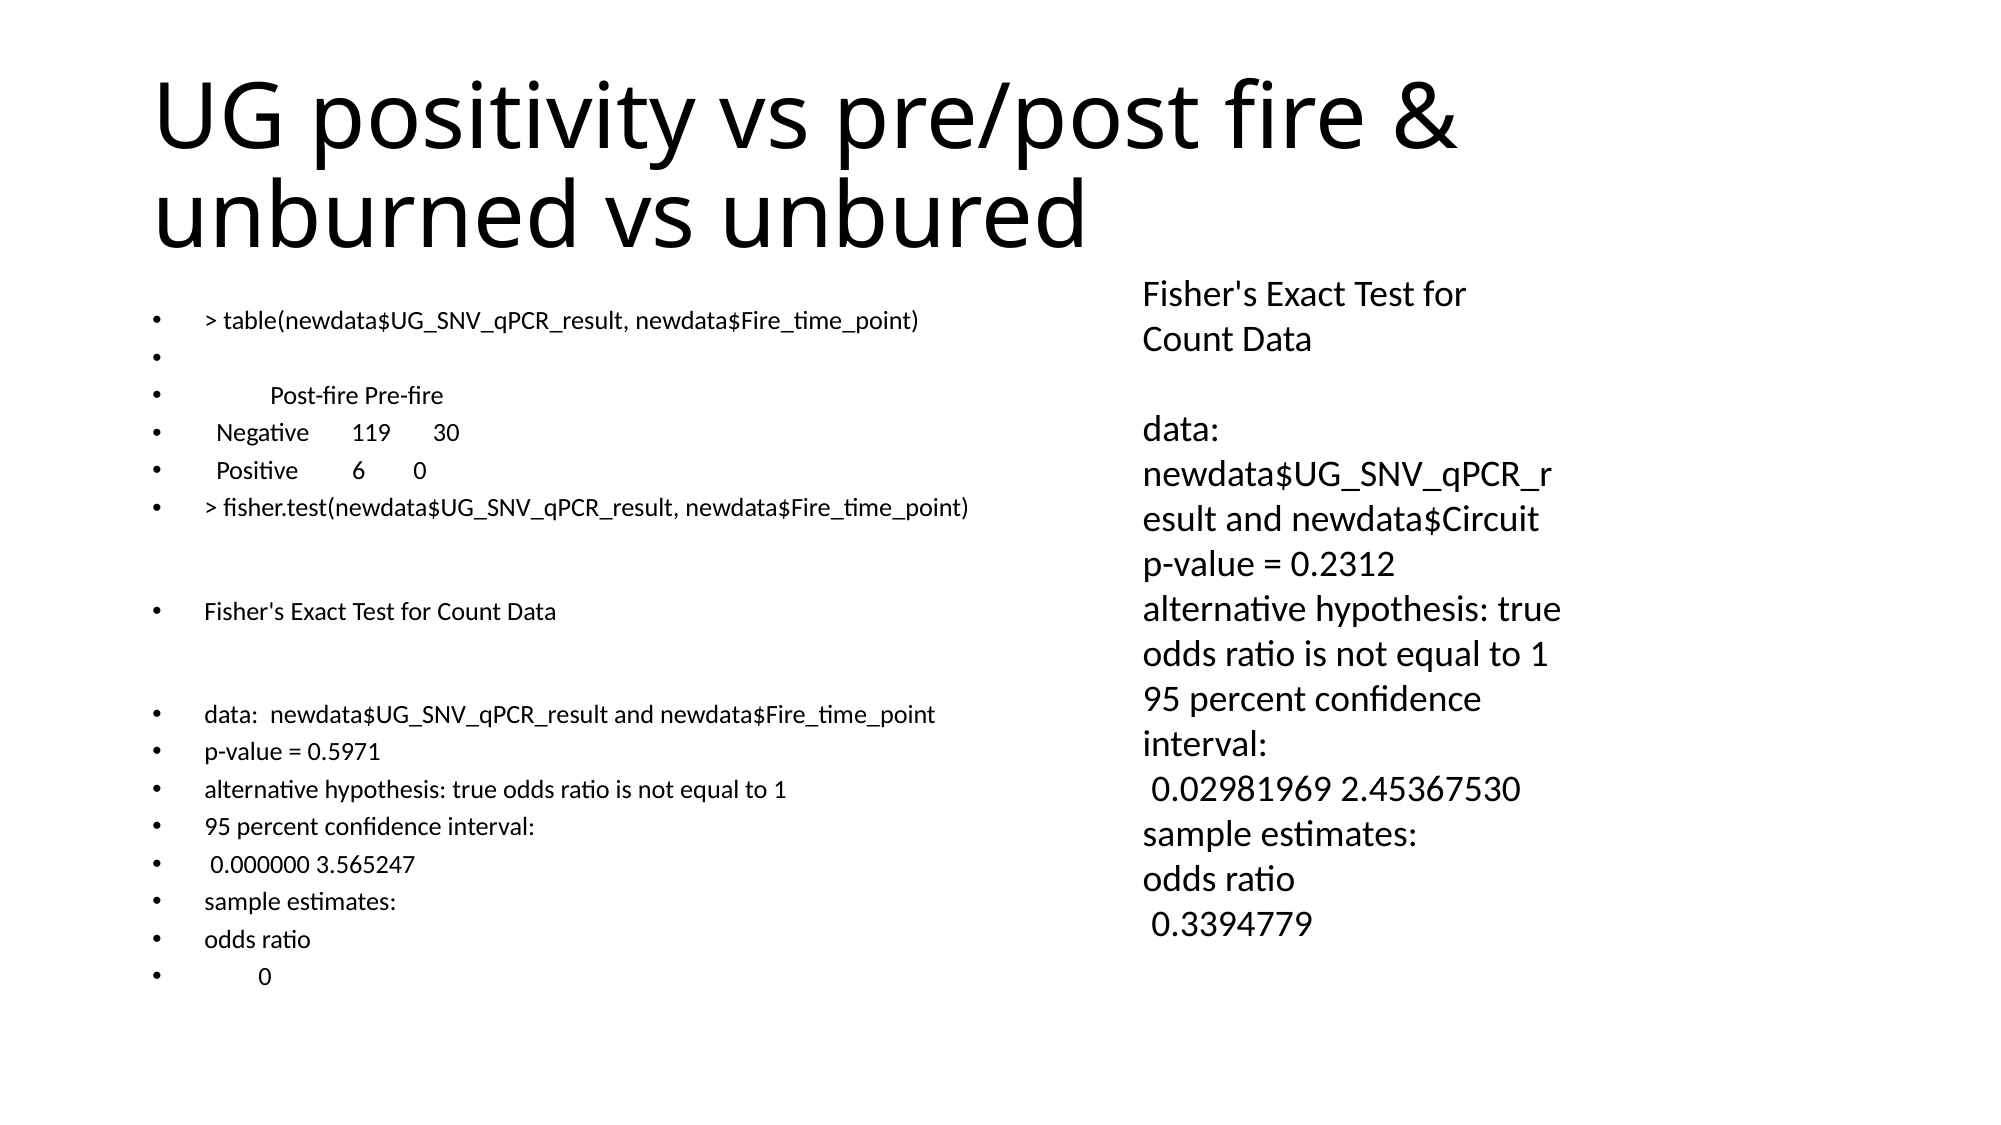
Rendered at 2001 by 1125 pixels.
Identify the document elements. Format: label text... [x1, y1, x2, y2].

list > table(newdata$UG_SNV_qPCR_result, newdata$Fire_time_point) Post-fire Pre-fire Negative 119 30 Positive 6 0 > fisher.test(newdata$UG_SNV_qPCR_result, newdata$Fire_time_point) Fisher's Exact Test for Count Data data: newdata$UG_SNV_qPCR_result and newdata$Fire_time_point p-value = 0.5971 alternative hypothesis: true odds ratio is not equal to 1 95 percent confidence interval: 0.000000 3.565247 sample estimates: odds ratio 0 [137, 299, 1863, 1014]
title UG positivity vs pre/post fire & unburned vs unbured [137, 59, 1863, 278]
text_box Fisher's Exact Test for Count Data data: newdata$UG_SNV_qPCR_result and newdata$Circuit p-value = 0.2312 alternative hypothesis: true odds ratio is not equal to 1 95 percent confidence interval: 0.02981969 2.45367530 sample estimates: odds ratio 0.3394779 [1127, 216, 1578, 952]
